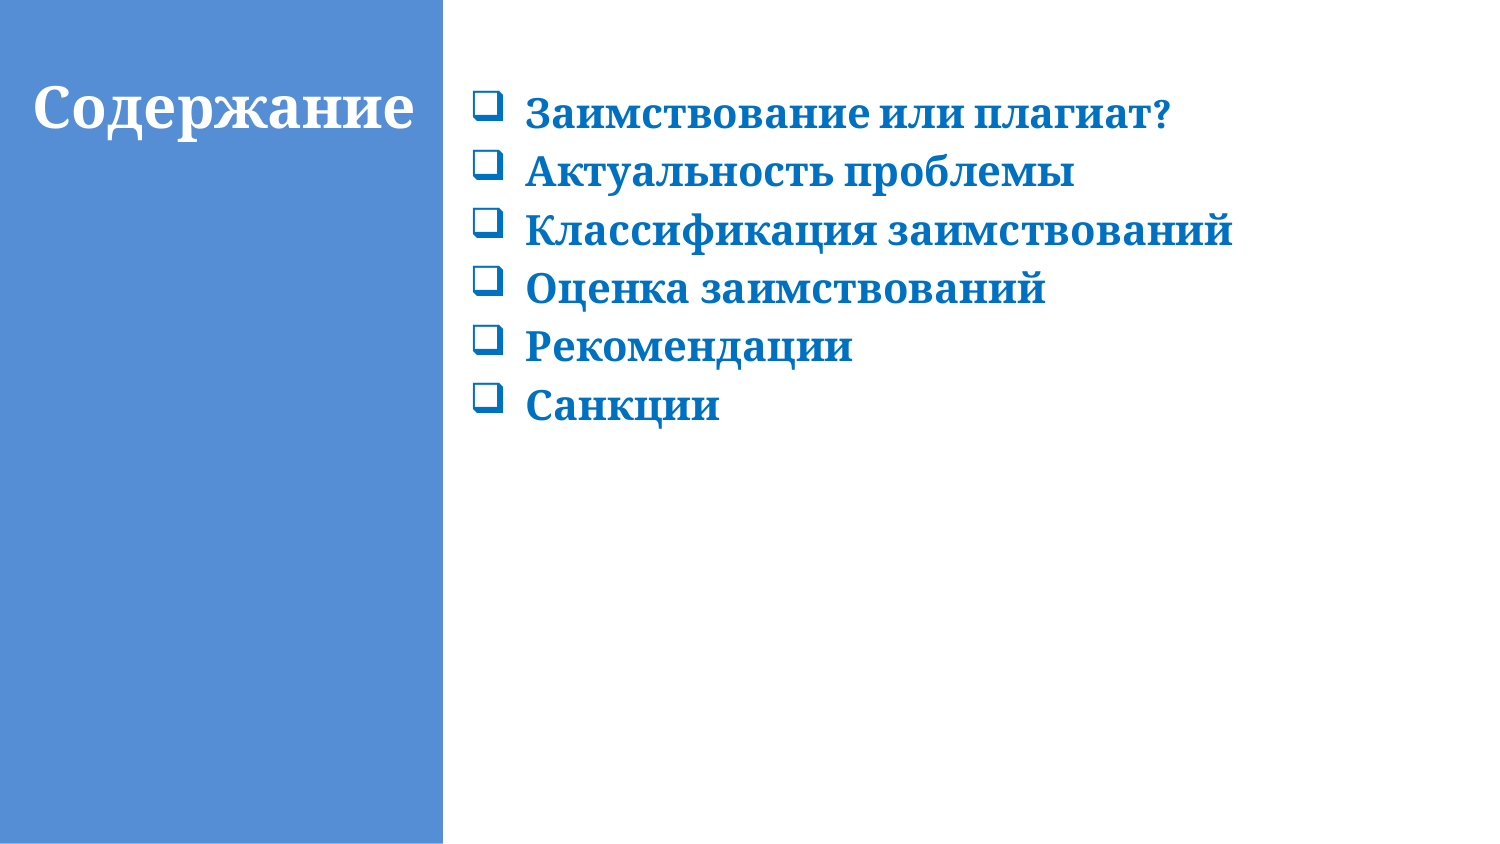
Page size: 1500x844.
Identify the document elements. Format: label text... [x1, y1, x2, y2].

text_box [0, 0, 445, 844]
title Содержание [17, 43, 445, 167]
list Заимствование или плагиат? Актуальность проблемы Классификация заимствований Оценка заимствований Рекомендации Санкции [454, 79, 1500, 635]
